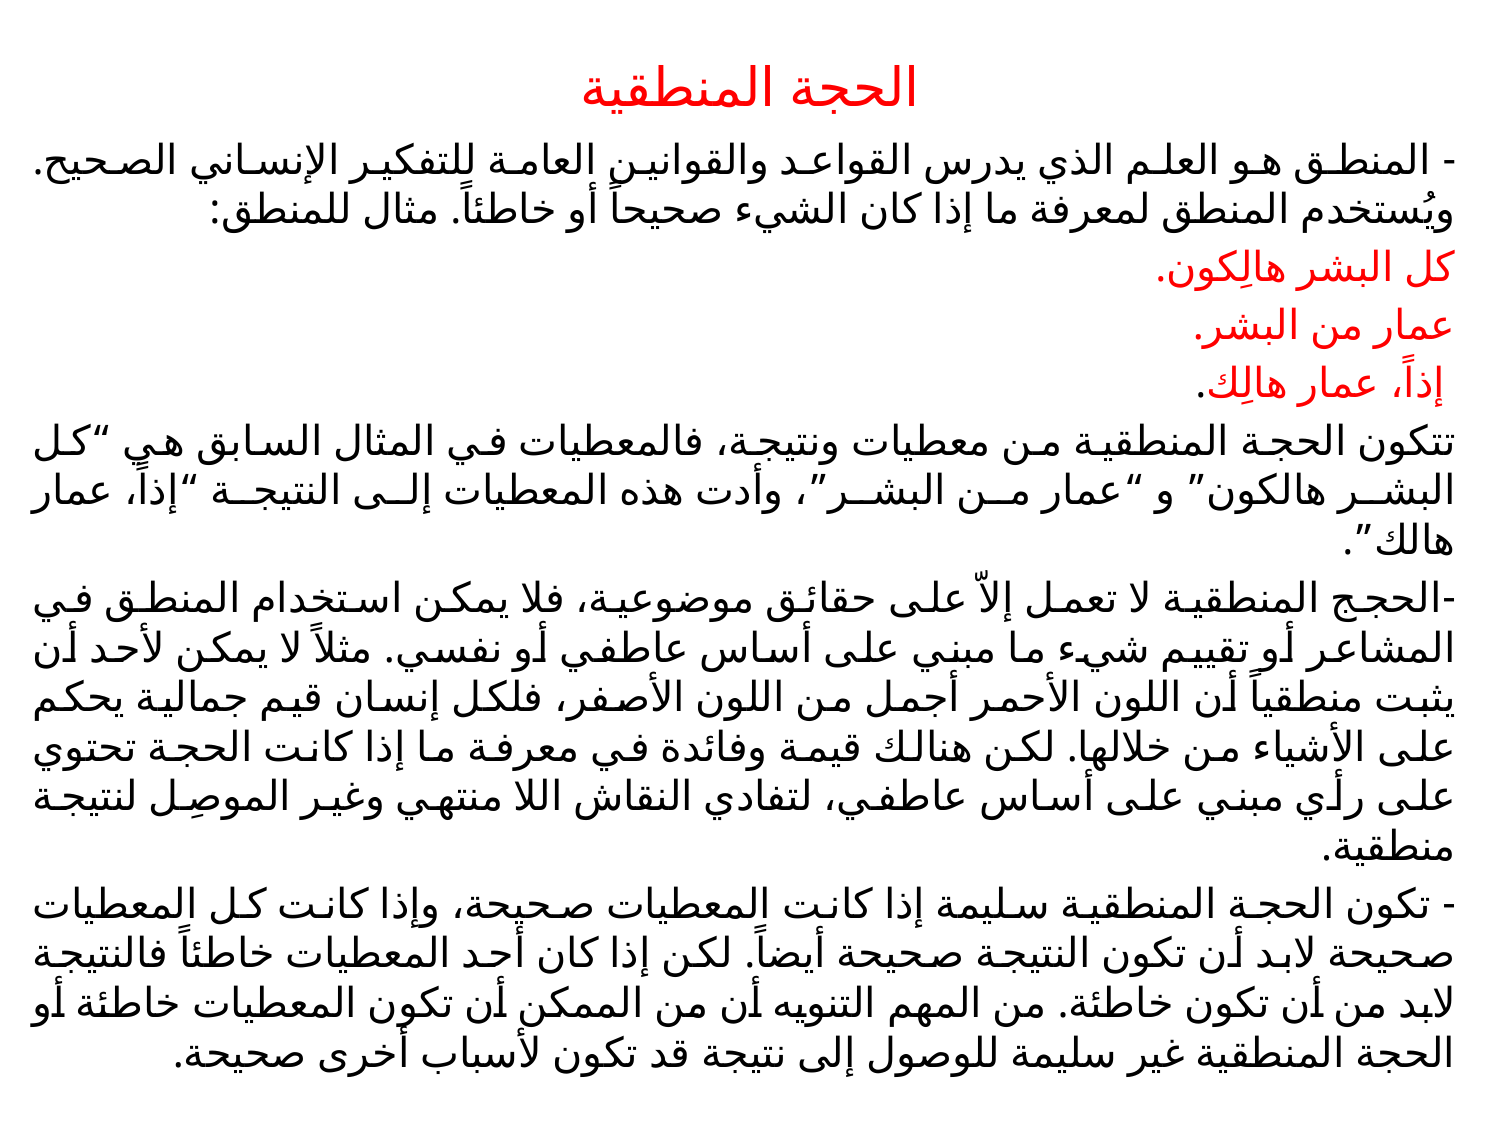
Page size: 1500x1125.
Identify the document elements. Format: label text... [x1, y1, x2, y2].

list - المنطق هو العلم الذي يدرس القواعد والقوانين العامة للتفكير الإنساني الصحيح. ويُستخدم المنطق لمعرفة ما إذا كان الشيء صحيحاً أو خاطئاً. مثال للمنطق: كل البشر هالِكون. عمار من البشر. إذاً، عمار هالِك. تتكون الحجة المنطقية من معطيات ونتيجة، فالمعطيات في المثال السابق هي “كل البشر هالكون” و “عمار من البشر”، وأدت هذه المعطيات إلى النتيجة “إذاً، عمار هالك”. -الحجج المنطقية لا تعمل إلاّ على حقائق موضوعية، فلا يمكن استخدام المنطق في المشاعر أو تقييم شيء ما مبني على أساس عاطفي أو نفسي. مثلاً لا يمكن لأحد أن يثبت منطقياً أن اللون الأحمر أجمل من اللون الأصفر، فلكل إنسان قيم جمالية يحكم على الأشياء من خلالها. لكن هنالك قيمة وفائدة في معرفة ما إذا كانت الحجة تحتوي على رأي مبني على أساس عاطفي، لتفادي النقاش اللا منتهي وغير الموصِل لنتيجة منطقية. - تكون الحجة المنطقية سليمة إذا كانت المعطيات صحيحة، وإذا كانت كل المعطيات صحيحة لابد أن تكون النتيجة صحيحة أيضاً. لكن إذا كان أحد المعطيات خاطئاً فالنتيجة لابد من أن تكون خاطئة. من المهم التنويه أن من الممكن أن تكون المعطيات خاطئة أو الحجة المنطقية غير سليمة للوصول إلى نتيجة قد تكون لأسباب أخرى صحيحة. [17, 125, 1471, 1106]
title الحجة المنطقية [75, 45, 1425, 125]
